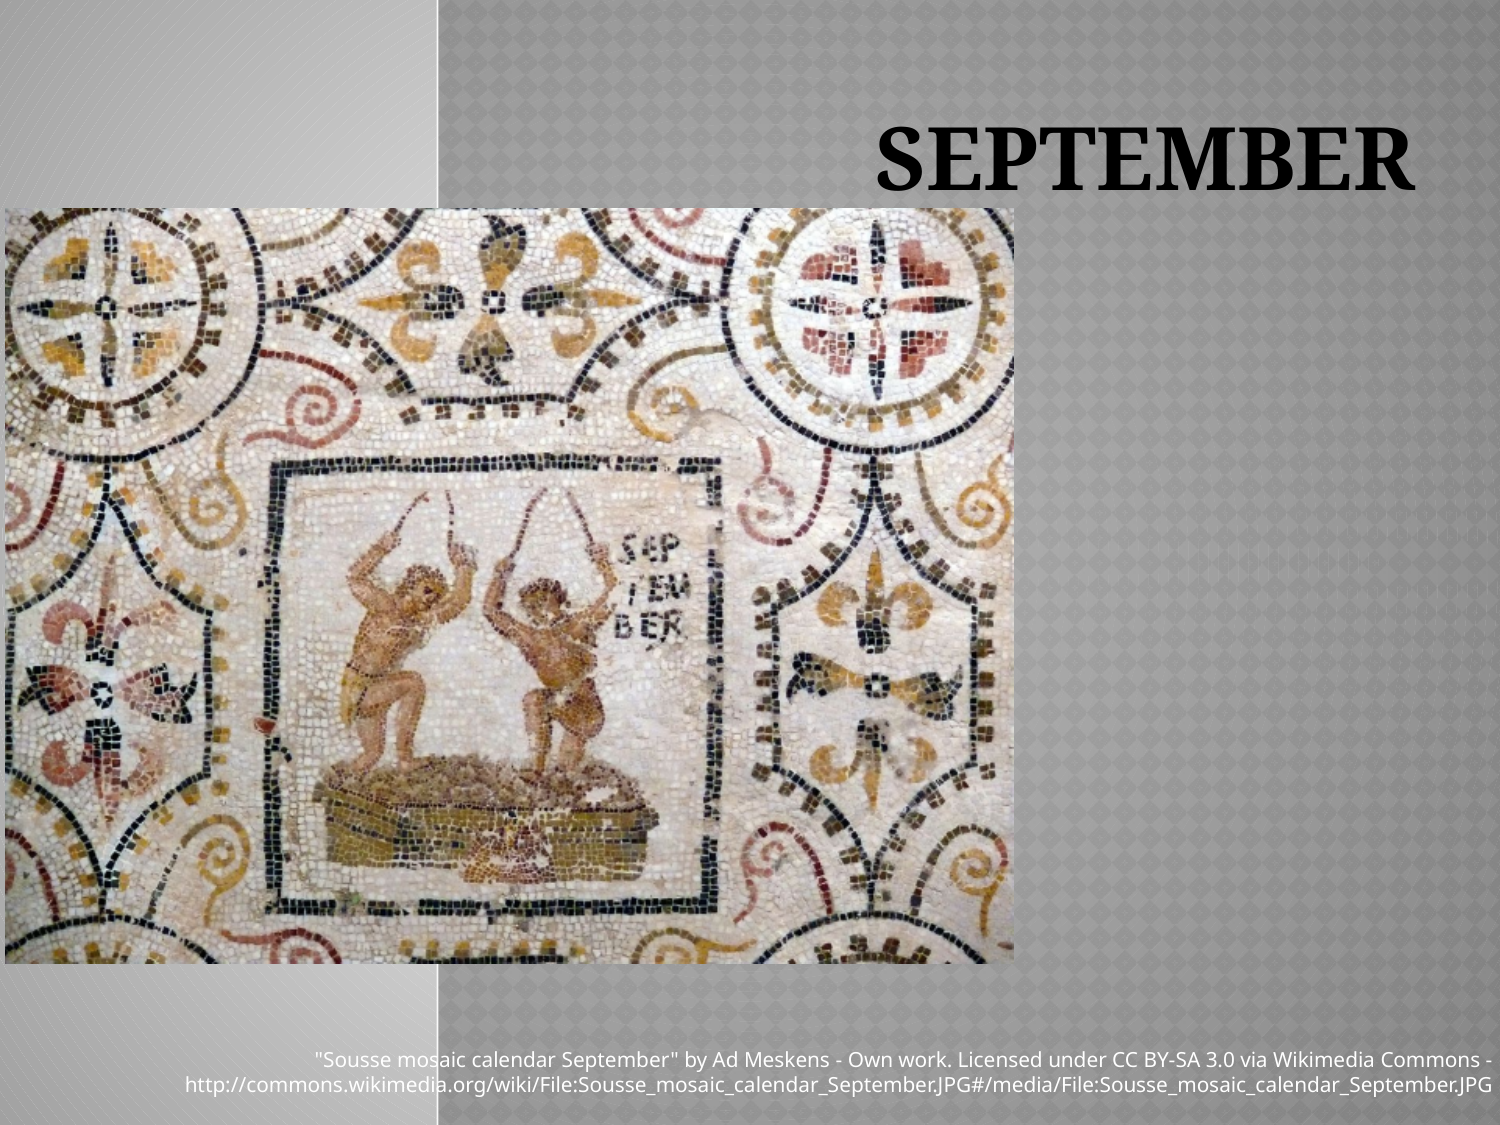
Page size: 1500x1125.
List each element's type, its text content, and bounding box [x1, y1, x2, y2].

title September [147, 42, 1423, 209]
picture [4, 207, 1014, 965]
subtitle "Sousse mosaic calendar September" by Ad Meskens - Own work. Licensed under CC BY-SA 3.0 via Wikimedia Commons - http://commons.wikimedia.org/wiki/File:Sousse_mosaic_calendar_September.JPG#/media/File:Sousse_mosaic_calendar_September.JPG [0, 1046, 1500, 1103]
